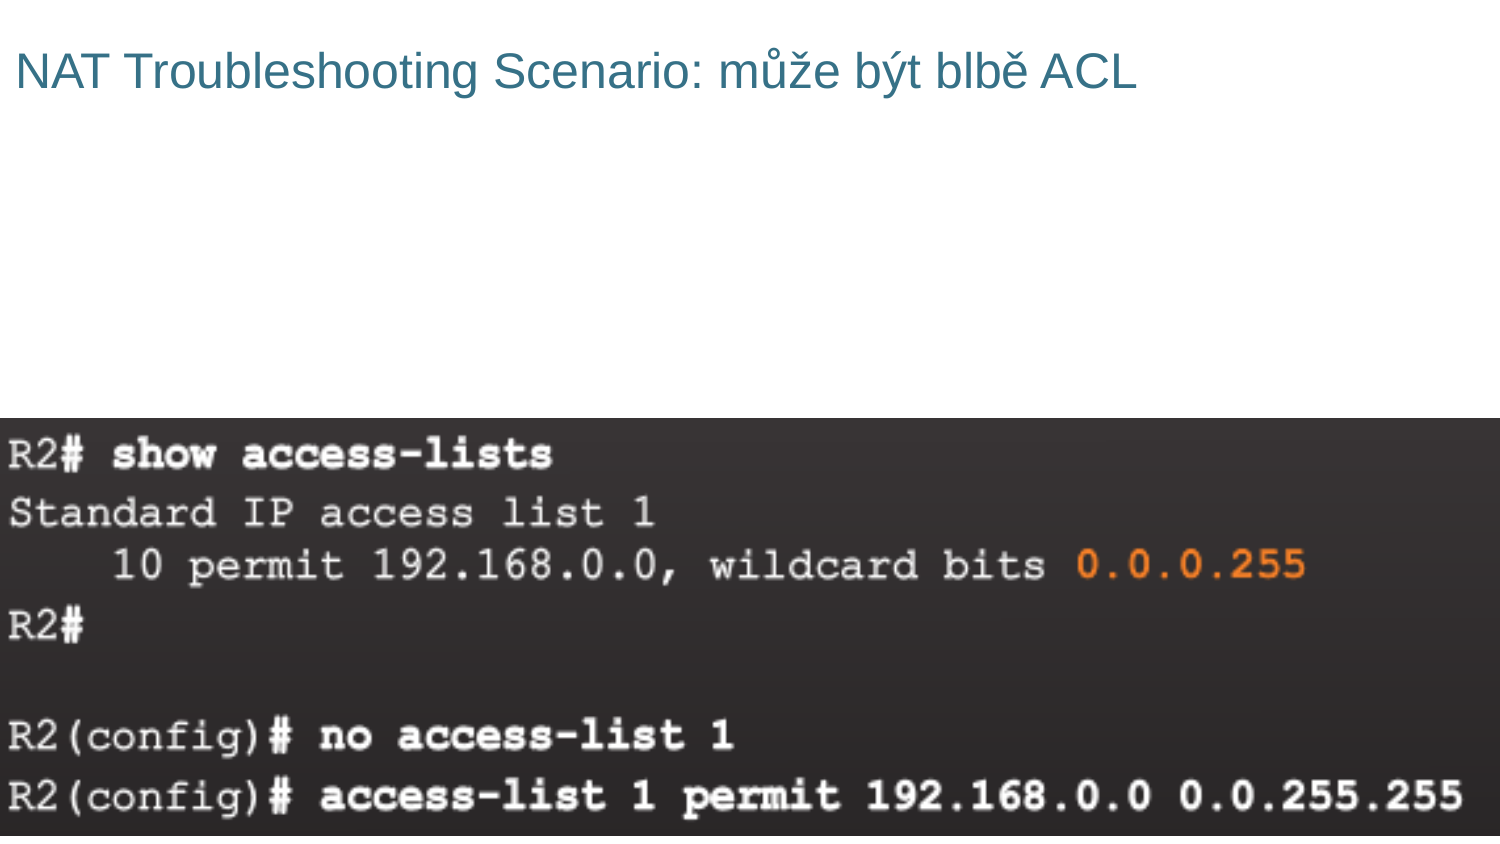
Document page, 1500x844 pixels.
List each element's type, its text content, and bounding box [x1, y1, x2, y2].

picture [0, 417, 1500, 836]
title NAT Troubleshooting Scenario: může být blbě ACL [0, 6, 1500, 131]
